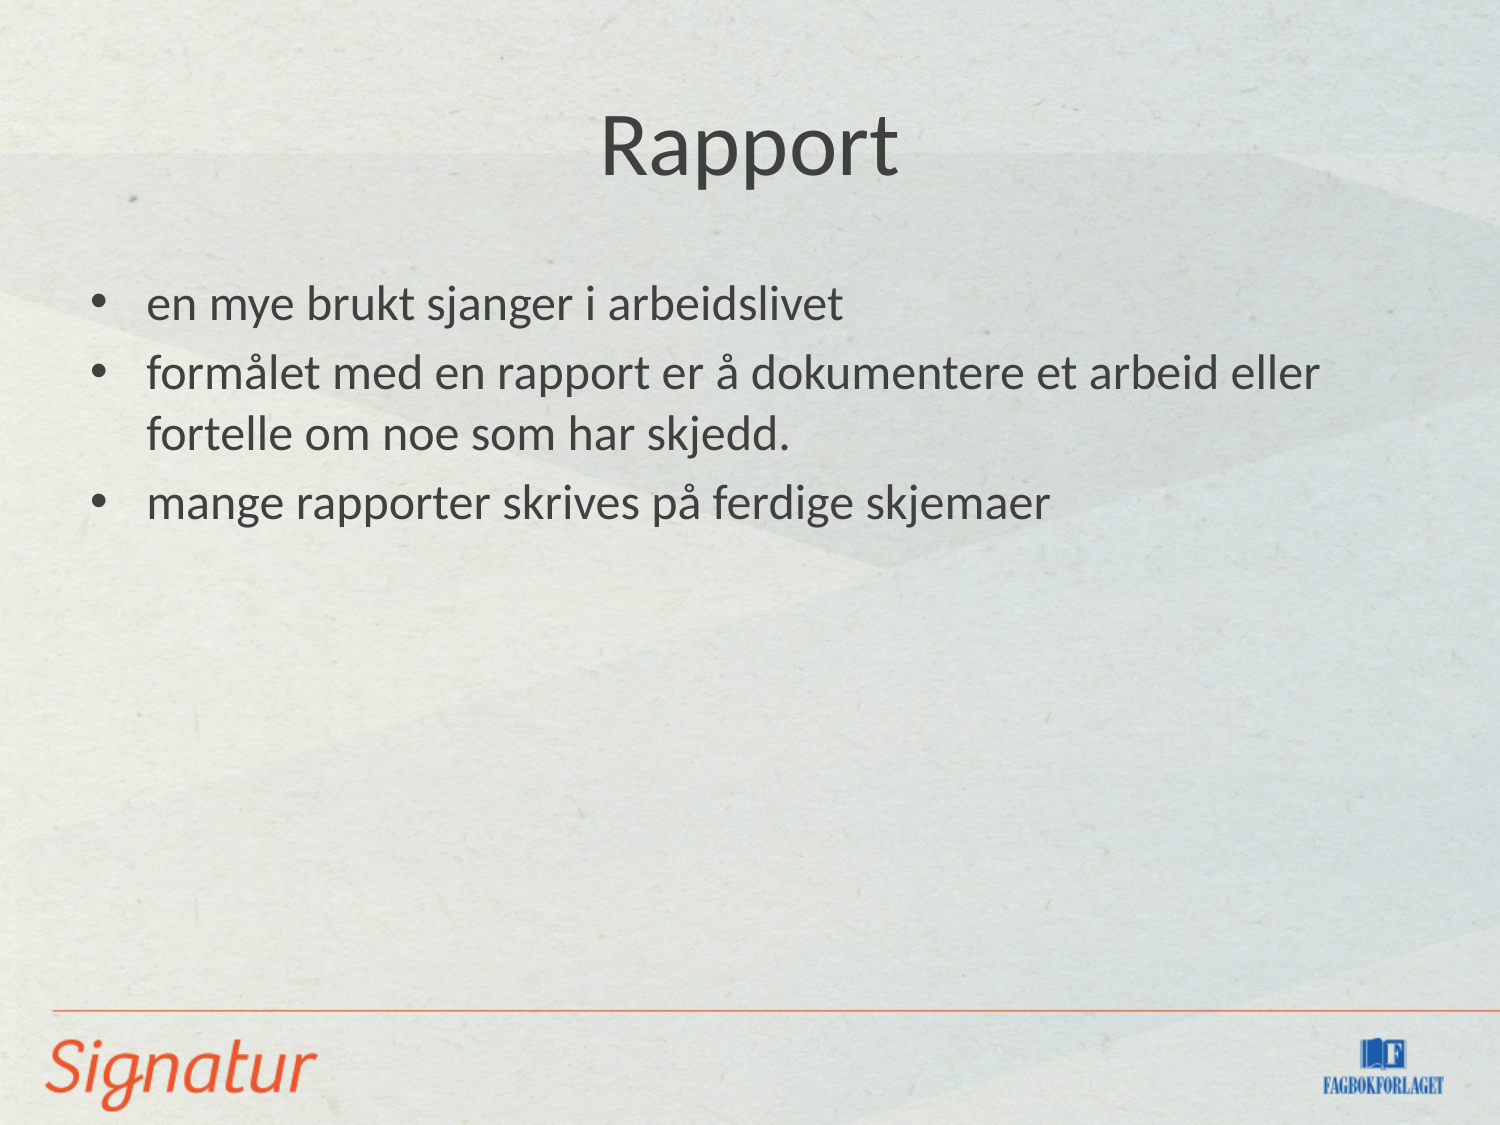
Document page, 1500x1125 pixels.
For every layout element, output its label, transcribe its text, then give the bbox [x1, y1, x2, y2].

title Rapport [75, 45, 1425, 233]
picture [0, 0, 1500, 1125]
list en mye brukt sjanger i arbeidslivet formålet med en rapport er å dokumentere et arbeid eller fortelle om noe som har skjedd. mange rapporter skrives på ferdige skjemaer [75, 262, 1425, 1005]
